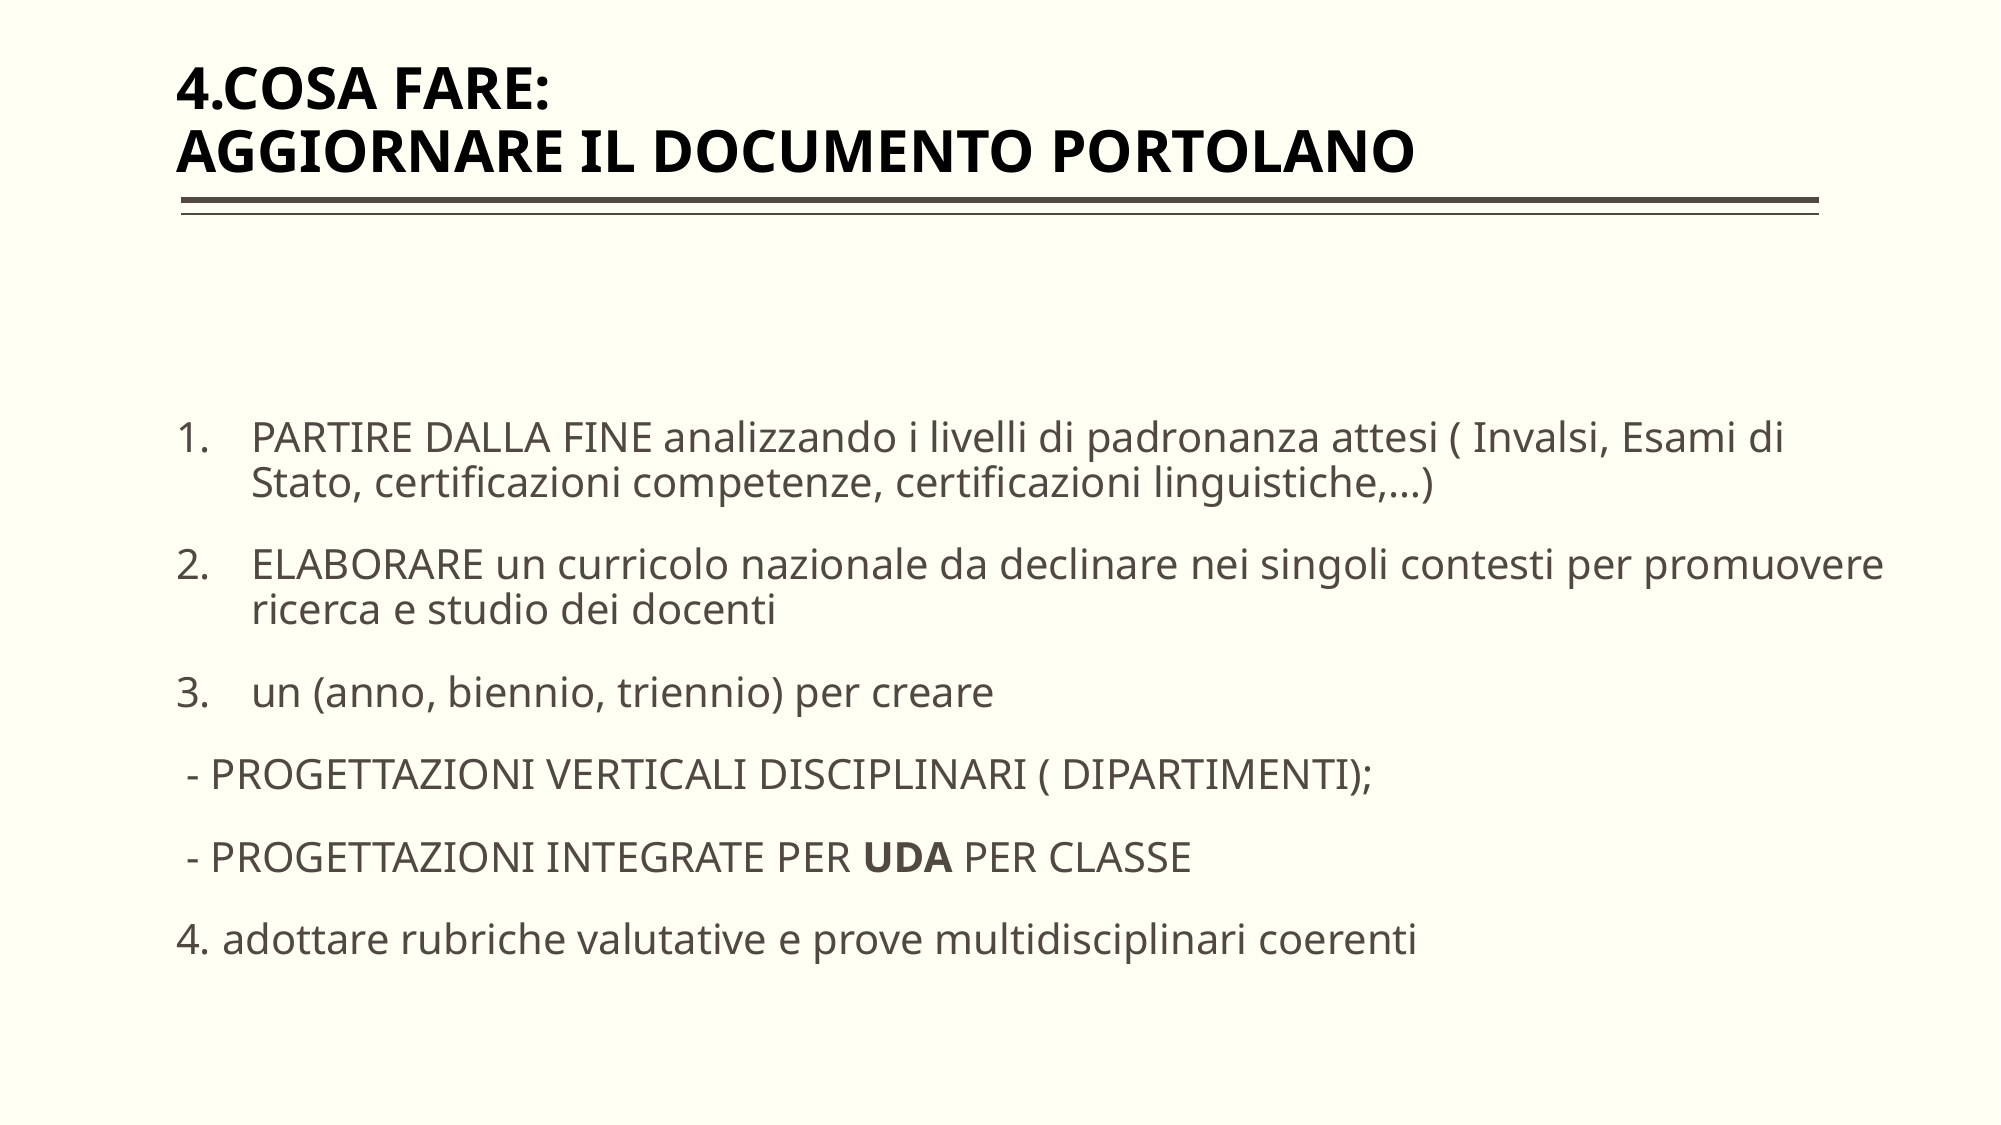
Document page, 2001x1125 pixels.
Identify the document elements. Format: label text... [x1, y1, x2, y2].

title 4.COSA FARE: AGGIORNARE IL DOCUMENTO PORTOLANO [176, 12, 1819, 193]
list PARTIRE DALLA FINE analizzando i livelli di padronanza attesi ( Invalsi, Esami di Stato, certificazioni competenze, certificazioni linguistiche,…) ELABORARE un curricolo nazionale da declinare nei singoli contesti per promuovere ricerca e studio dei docenti un (anno, biennio, triennio) per creare - PROGETTAZIONI VERTICALI DISCIPLINARI ( DIPARTIMENTI); - PROGETTAZIONI INTEGRATE PER UDA PER CLASSE 4. adottare rubriche valutative e prove multidisciplinari coerenti [176, 320, 1899, 988]
